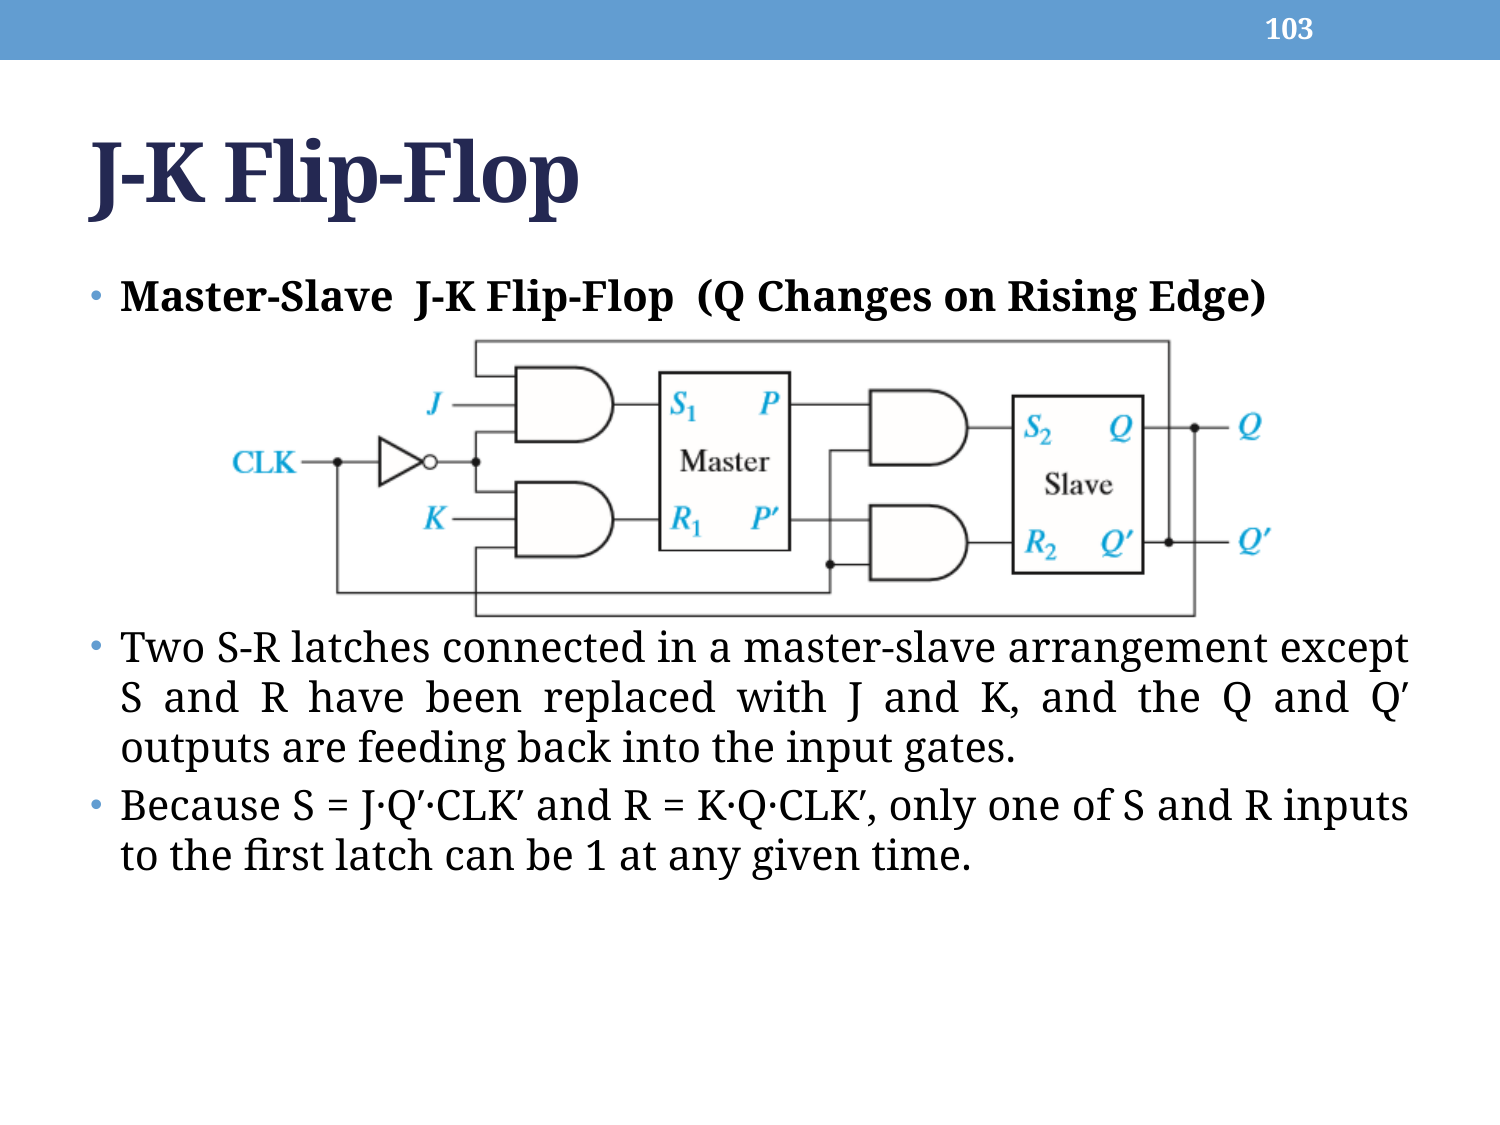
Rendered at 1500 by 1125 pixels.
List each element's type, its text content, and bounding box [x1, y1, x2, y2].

list Master-Slave J-K Flip-Flop (Q Changes on Rising Edge) Two S-R latches connected in a master-slave arrangement except S and R have been replaced with J and K, and the Q and Q′ outputs are feeding back into the input gates. Because S = J·Q′·CLK′ and R = K·Q·CLK′, only one of S and R inputs to the first latch can be 1 at any given time. [75, 262, 1425, 1063]
slide_number 103 [1250, 3, 1425, 57]
picture [226, 337, 1273, 622]
title J-K Flip-Flop [75, 87, 1425, 250]
